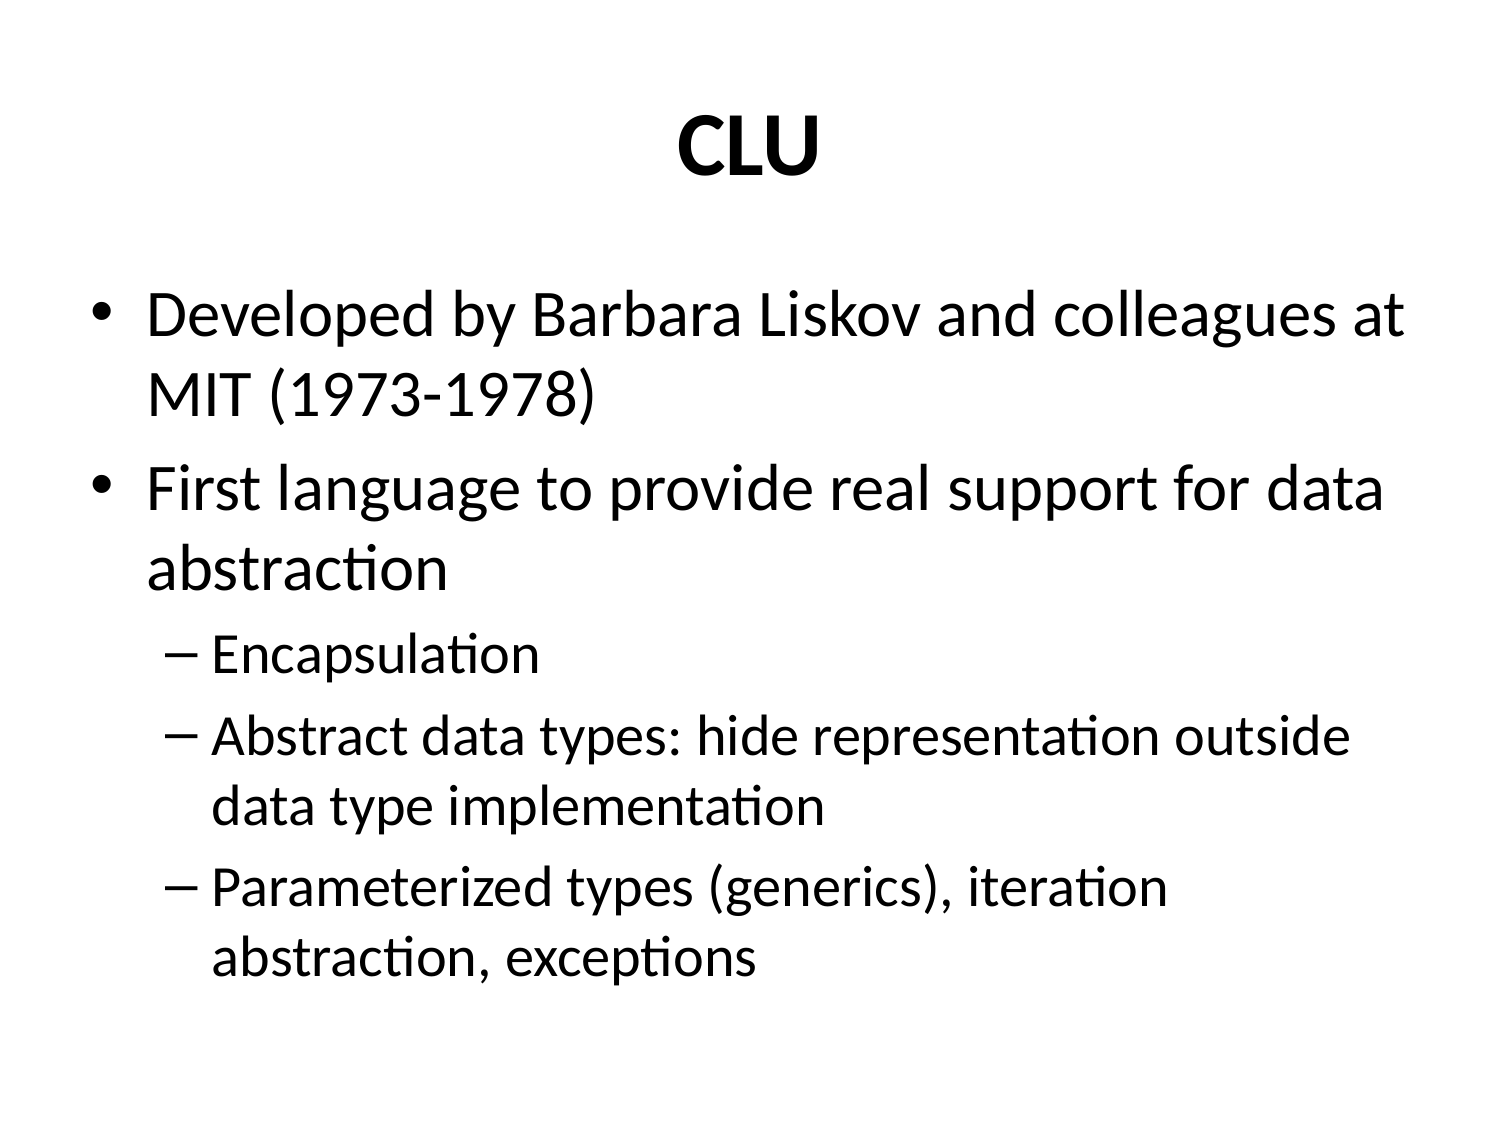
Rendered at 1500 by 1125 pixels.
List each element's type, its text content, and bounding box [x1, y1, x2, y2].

title CLU [75, 45, 1425, 233]
list Developed by Barbara Liskov and colleagues at MIT (1973-1978) First language to provide real support for data abstraction Encapsulation Abstract data types: hide representation outside data type implementation Parameterized types (generics), iteration abstraction, exceptions [75, 262, 1425, 1005]
